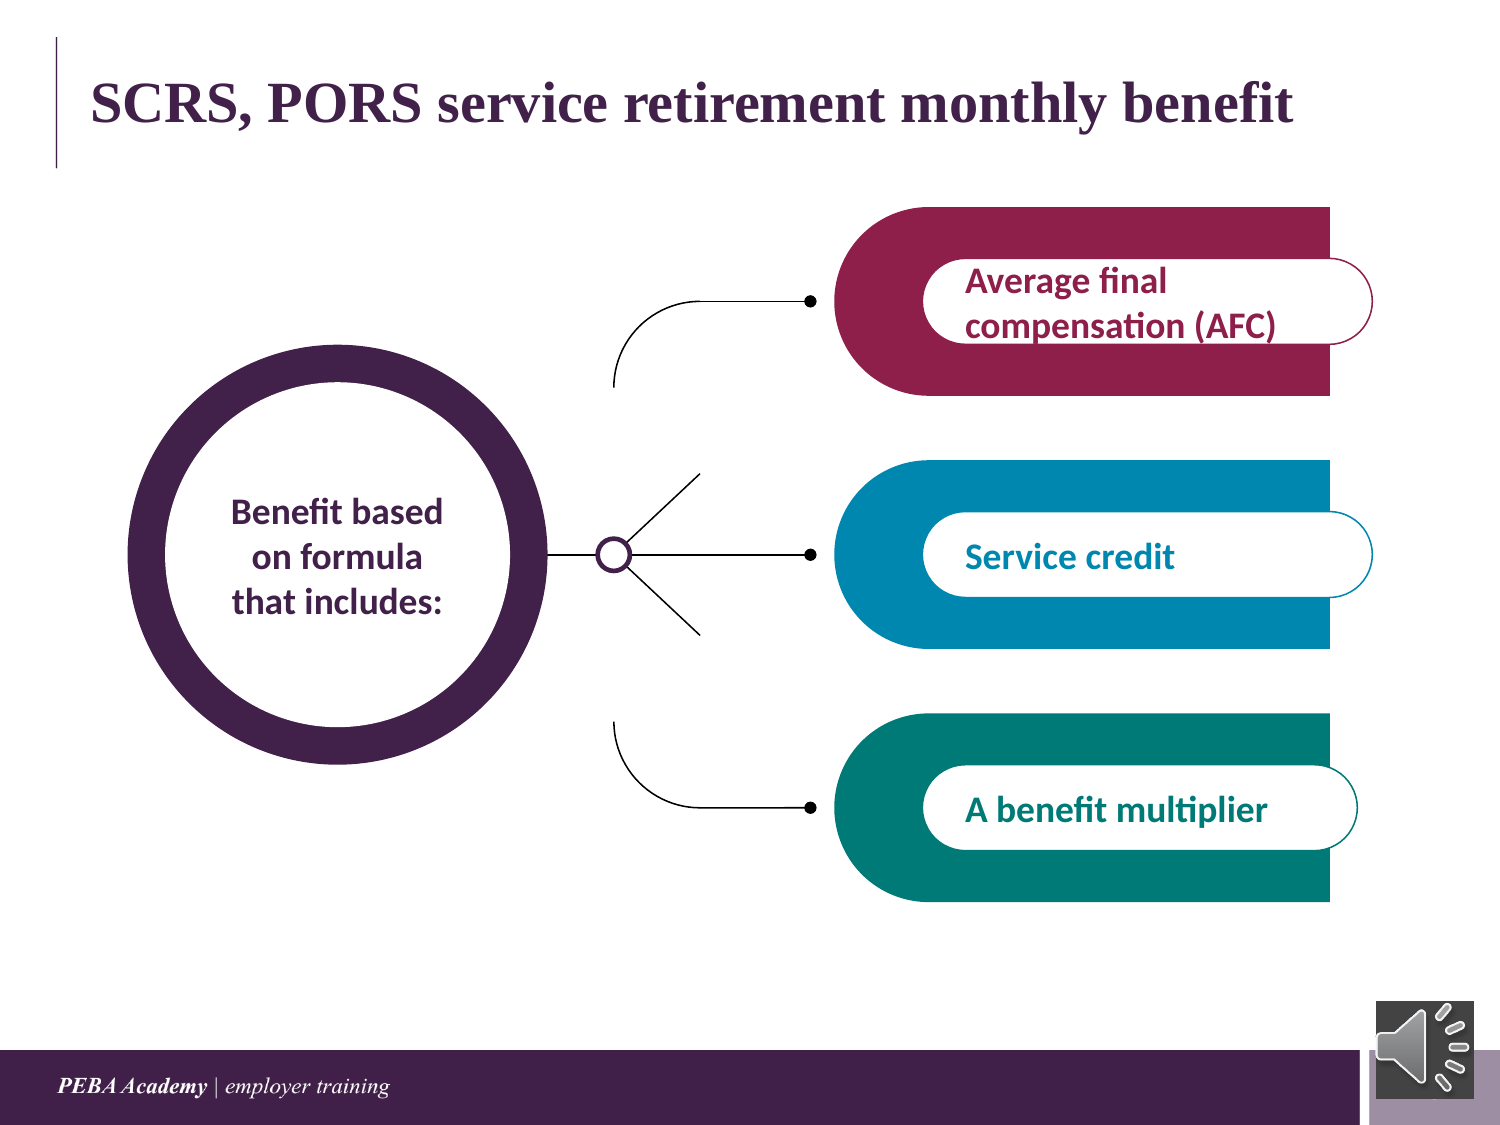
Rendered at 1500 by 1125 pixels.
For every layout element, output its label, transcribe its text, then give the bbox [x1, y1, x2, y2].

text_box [613, 301, 811, 554]
text_box Service credit [922, 511, 1373, 598]
text_box Average final compensation (AFC) [922, 258, 1373, 345]
text_box [834, 713, 1330, 903]
text_box [597, 538, 613, 554]
text_box [597, 555, 613, 571]
title SCRS, PORS service retirement monthly benefit [75, 37, 1425, 170]
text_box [127, 344, 548, 765]
text_box [834, 207, 1330, 396]
picture [0, 0, 1500, 1125]
text_box [834, 460, 1330, 649]
slide_number 6 [1367, 1050, 1500, 1125]
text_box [613, 555, 811, 808]
text_box A benefit multiplier [922, 764, 1358, 851]
